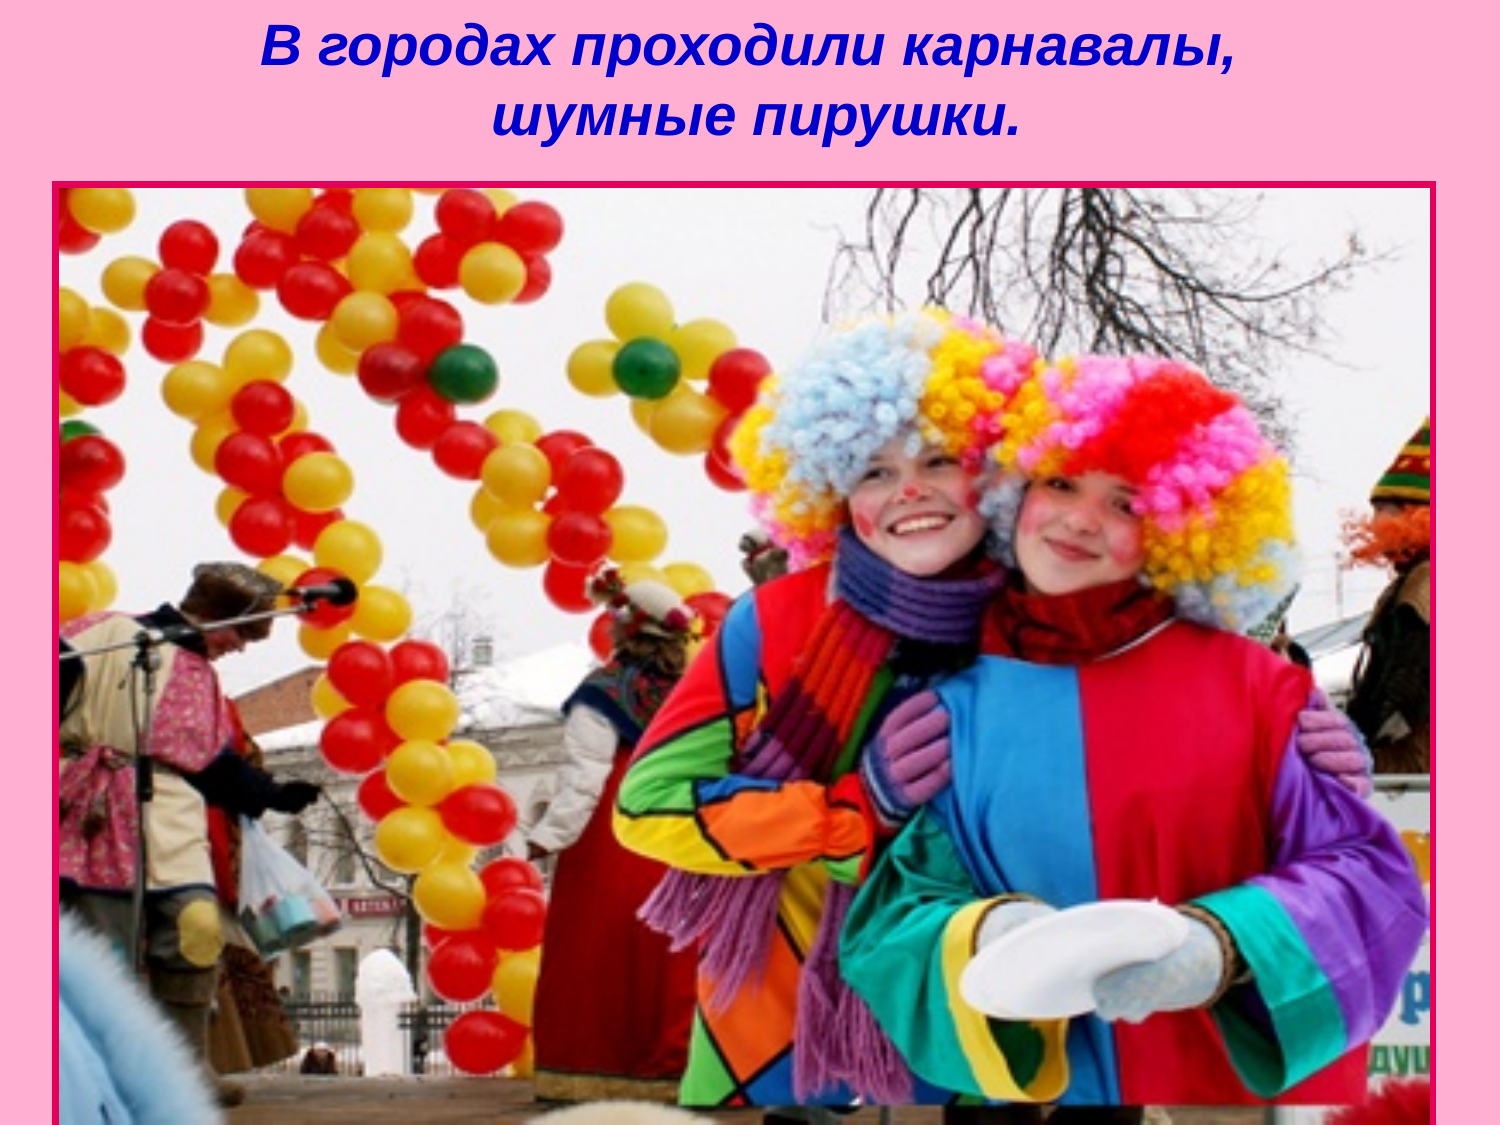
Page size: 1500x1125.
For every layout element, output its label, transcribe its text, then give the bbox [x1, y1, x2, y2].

text_box В городах проходили карнавалы, шумные пирушки. [245, 0, 1270, 155]
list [58, 187, 1430, 1125]
